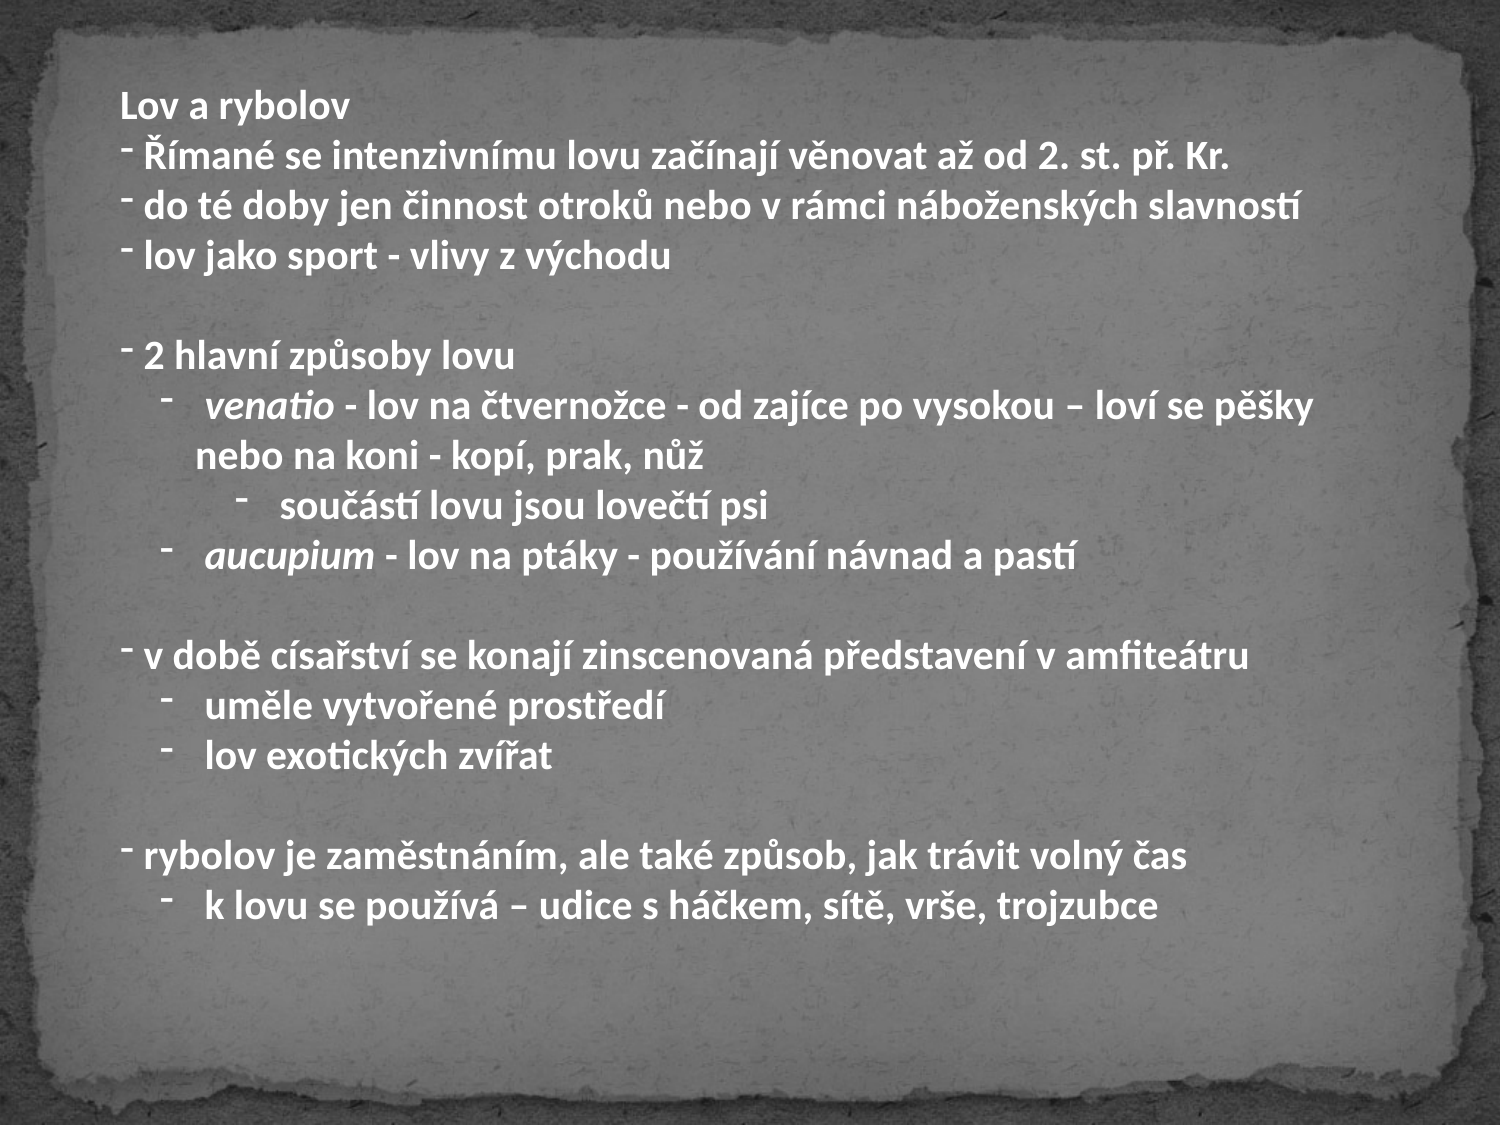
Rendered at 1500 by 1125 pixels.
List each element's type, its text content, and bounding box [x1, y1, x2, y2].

text_box Lov a rybolov Římané se intenzivnímu lovu začínají věnovat až od 2. st. př. Kr. do té doby jen činnost otroků nebo v rámci náboženských slavností lov jako sport - vlivy z východu 2 hlavní způsoby lovu venatio - lov na čtvernožce - od zajíce po vysokou – loví se pěšky nebo na koni - kopí, prak, nůž součástí lovu jsou lovečtí psi aucupium - lov na ptáky - používání návnad a pastí v době císařství se konají zinscenovaná představení v amfiteátru uměle vytvořené prostředí lov exotických zvířat rybolov je zaměstnáním, ale také způsob, jak trávit volný čas k lovu se používá – udice s háčkem, sítě, vrše, trojzubce [105, 70, 1383, 936]
